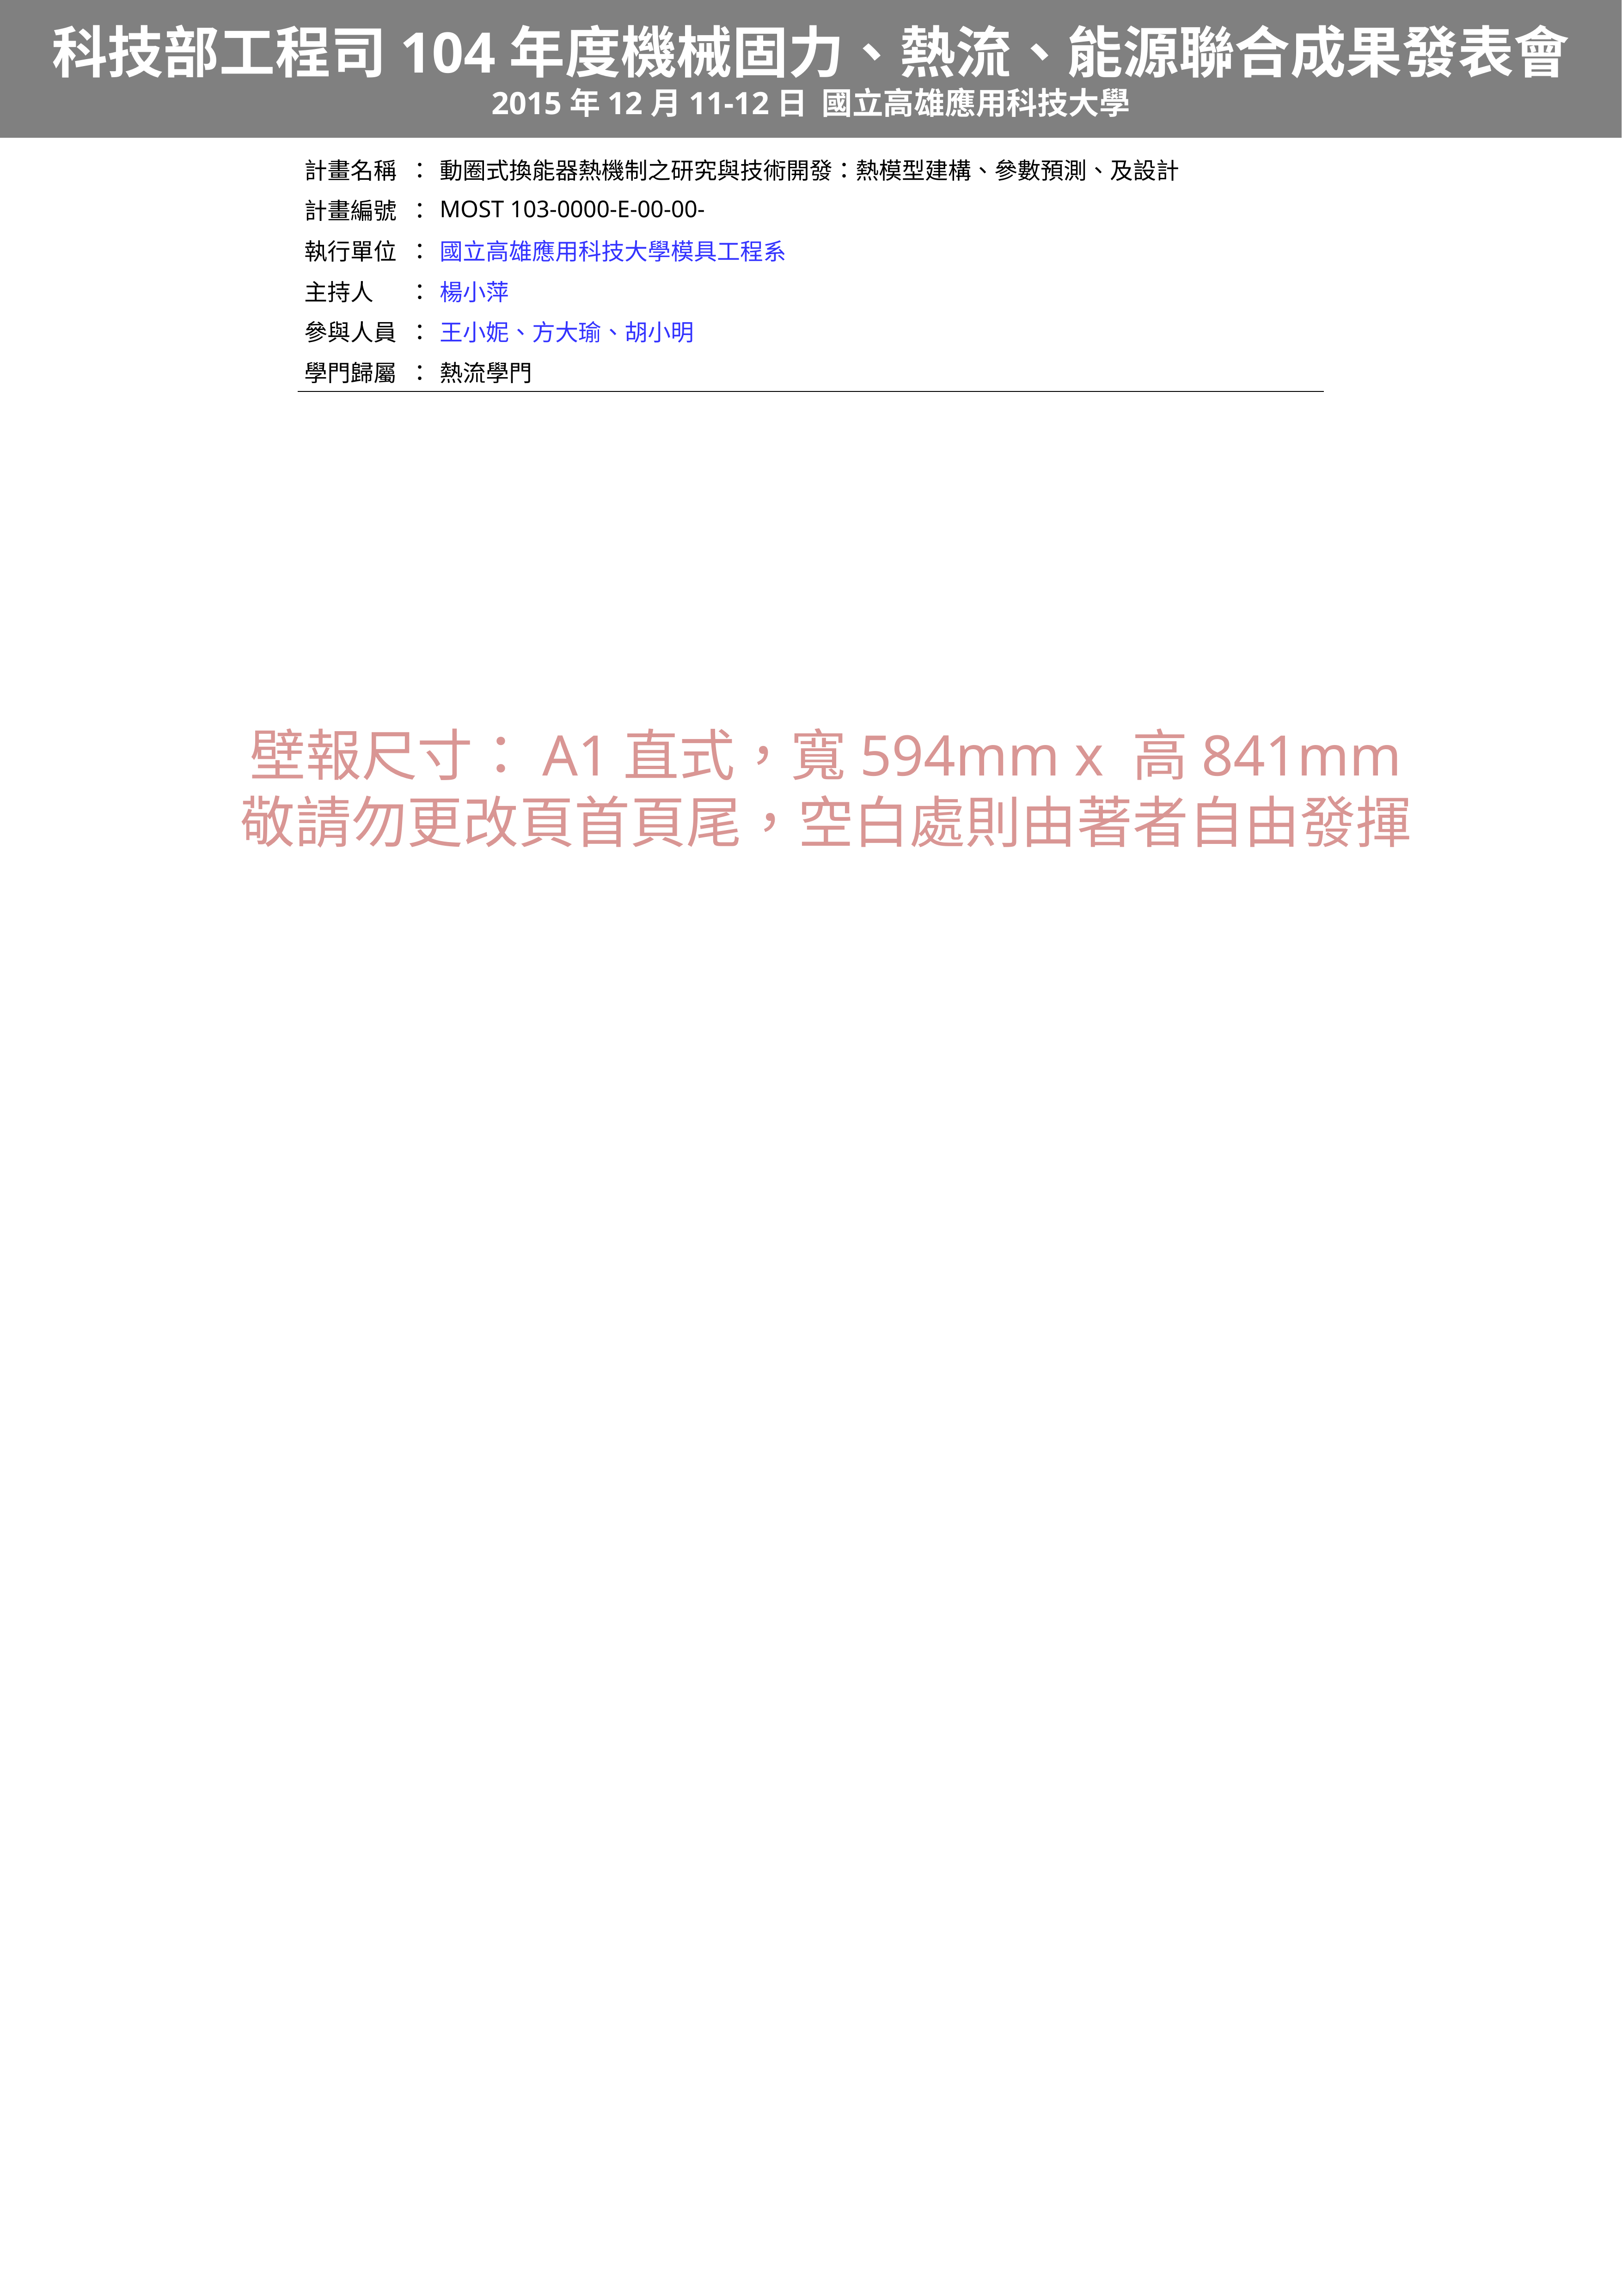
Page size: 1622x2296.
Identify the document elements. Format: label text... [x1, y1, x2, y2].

table_cell 參與人員 [298, 311, 406, 351]
table_cell 學門歸屬 [298, 351, 406, 391]
table_header 動圈式換能器熱機制之研究與技術開發：熱模型建構、參數預測、及設計 [433, 149, 1324, 189]
table_cell ： [406, 189, 433, 230]
table_header 計畫名稱 [298, 149, 406, 189]
table_cell 王小妮、方大瑜、胡小明 [433, 311, 1324, 351]
table_cell 主持人 [298, 270, 406, 311]
text_box 科技部工程司104年度機械固力、熱流、能源聯合成果發表會 2015年12月11-12日 國立高雄應用科技大學 [0, 0, 1622, 138]
table_cell 熱流學門 [433, 351, 1324, 391]
table_cell ： [406, 351, 433, 391]
table_cell 計畫編號 [298, 189, 406, 230]
table_cell ： [406, 270, 433, 311]
text_box 壁報尺寸：A1直式，寬594mm x 高841mm 敬請勿更改頁首頁尾，空白處則由著者自由發揮 [233, 716, 1419, 858]
table_cell ： [406, 230, 433, 270]
table_cell 執行單位 [298, 230, 406, 270]
table_cell ： [406, 311, 433, 351]
table_cell 國立高雄應用科技大學模具工程系 [433, 230, 1324, 270]
table_cell 楊小萍 [433, 270, 1324, 311]
table_cell MOST 103-0000-E-00-00- [433, 189, 1324, 230]
table_header ： [406, 149, 433, 189]
